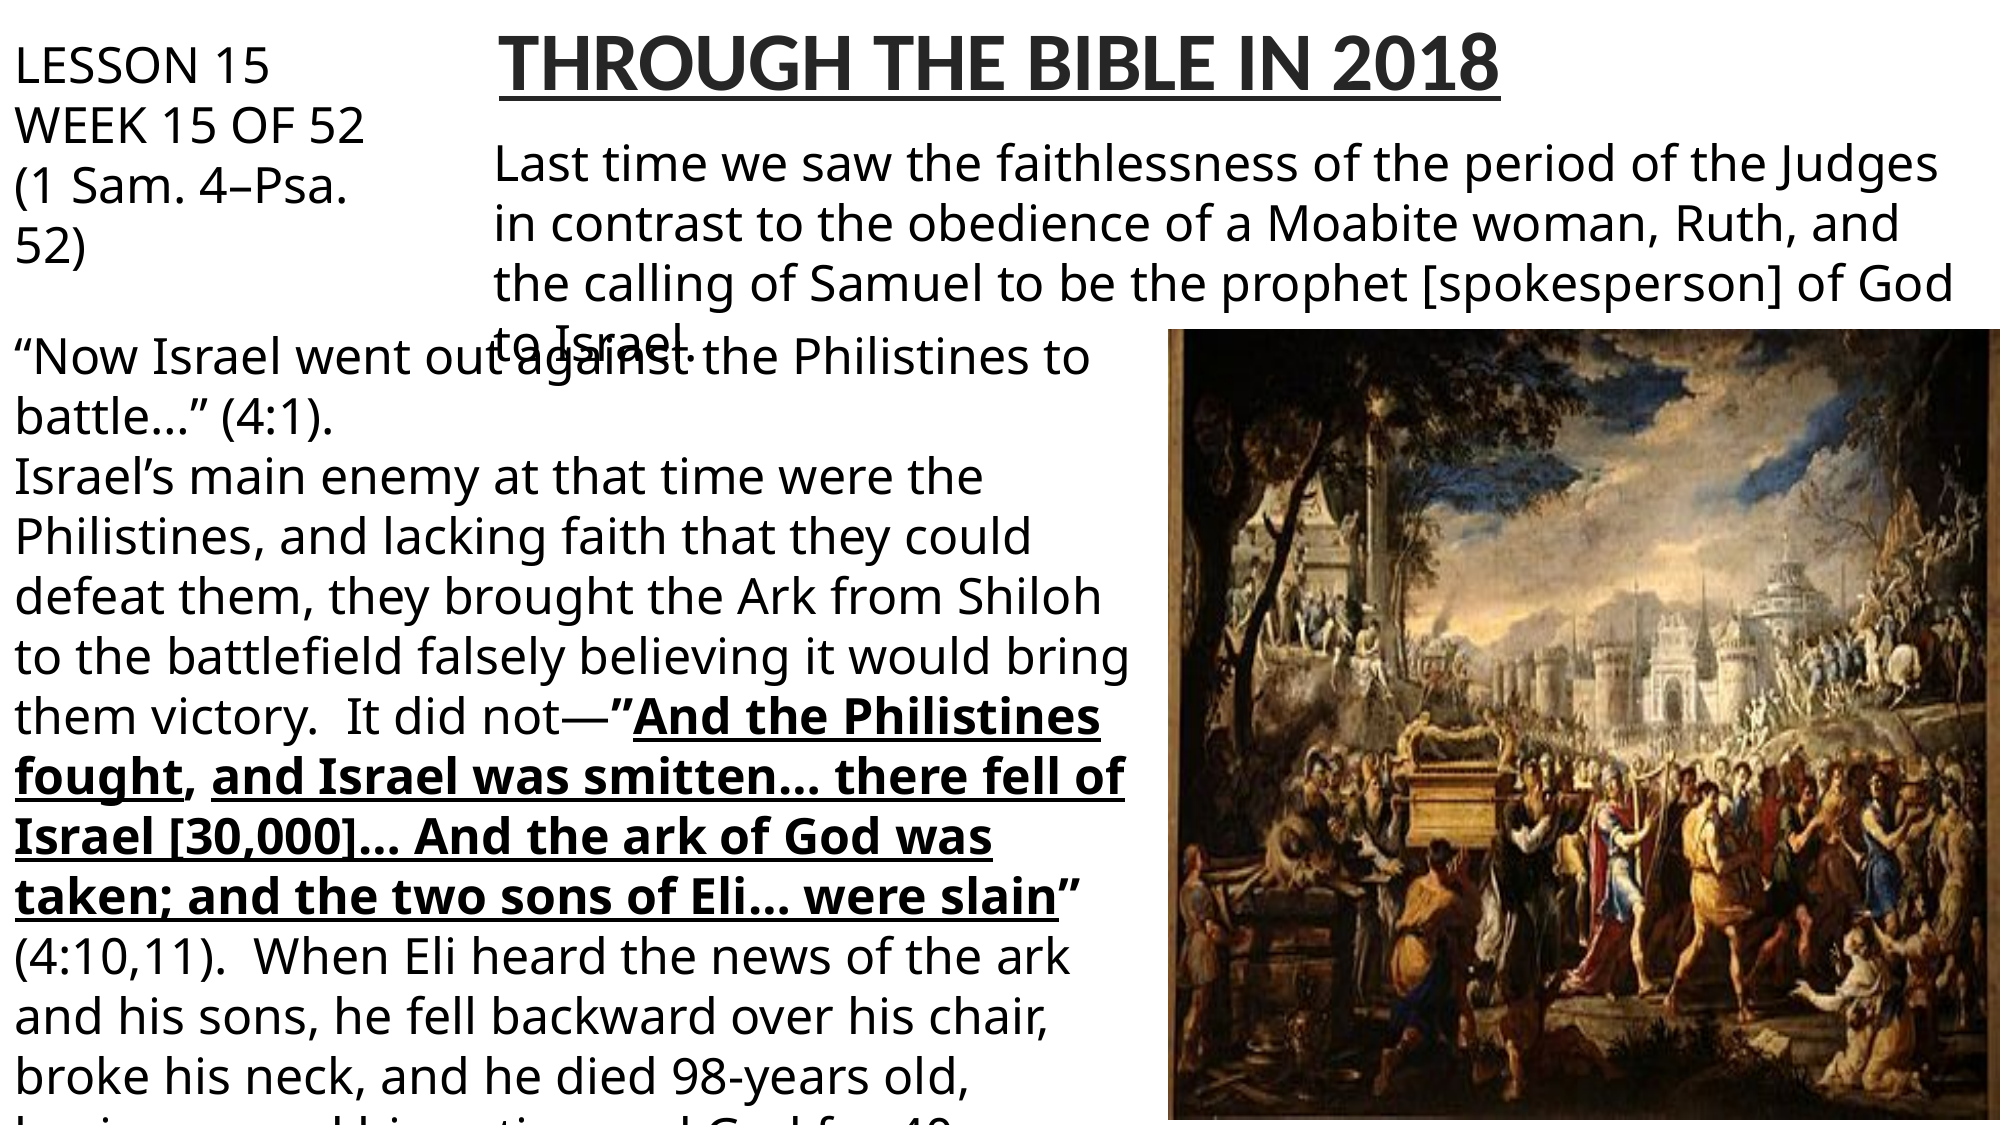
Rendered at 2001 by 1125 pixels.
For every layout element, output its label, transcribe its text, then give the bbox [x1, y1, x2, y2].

text_box “Now Israel went out against the Philistines to battle…” (4:1). Israel’s main enemy at that time were the Philistines, and lacking faith that they could defeat them, they brought the Ark from Shiloh to the battlefield falsely believing it would bring them victory. It did not—”And the Philistines fought, and Israel was smitten… there fell of Israel [30,000]… And the ark of God was taken; and the two sons of Eli… were slain” (4:10,11). When Eli heard the news of the ark and his sons, he fell backward over his chair, broke his neck, and he died 98-years old, having served his nation and God for 40-years (4:18). [0, 317, 1150, 1125]
text_box Last time we saw the faithlessness of the period of the Judges in contrast to the obedience of a Moabite woman, Ruth, and the calling of Samuel to be the prophet [spokesperson] of God to Israel. [478, 124, 1989, 380]
text_box THROUGH THE BIBLE IN 2018 [483, 0, 1517, 115]
picture [1168, 329, 2000, 1121]
text_box LESSON 15 WEEK 15 OF 52 (1 Sam. 4–Psa. 52) [0, 25, 435, 281]
